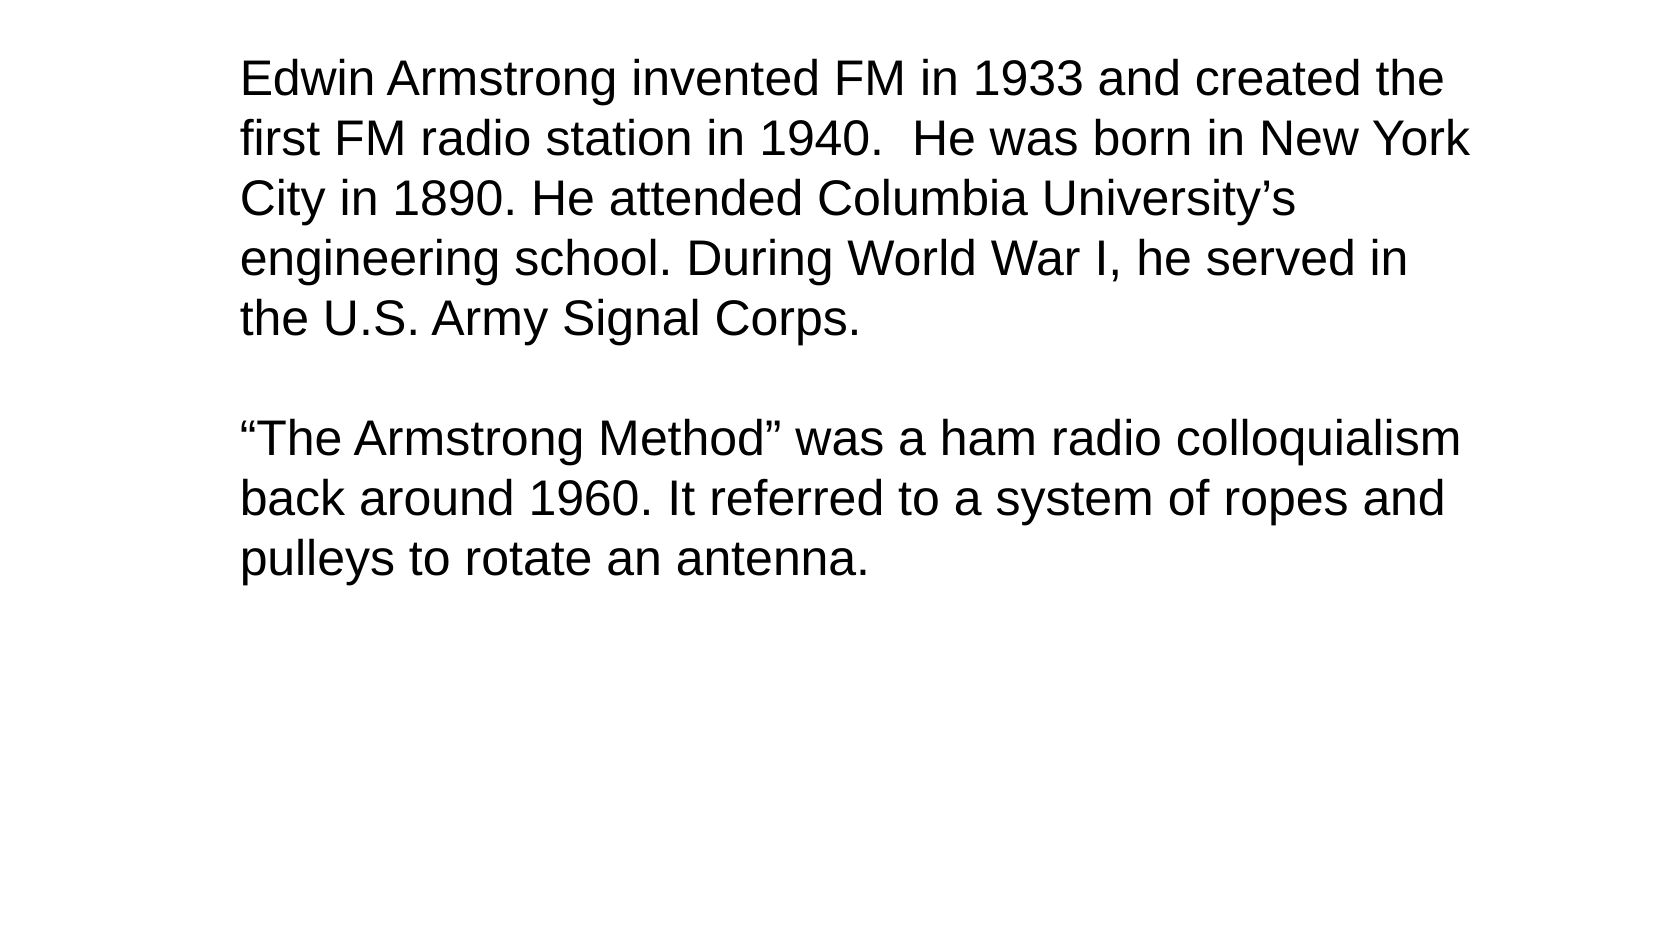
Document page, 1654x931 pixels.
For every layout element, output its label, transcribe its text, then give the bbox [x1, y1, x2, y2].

text_box Edwin Armstrong invented FM in 1933 and created the first FM radio station in 1940. He was born in New York City in 1890. He attended Columbia University’s engineering school. During World War I, he served in the U.S. Army Signal Corps. “The Armstrong Method” was a ham radio colloquialism back around 1960. It referred to a system of ropes and pulleys to rotate an antenna. [225, 37, 1500, 792]
